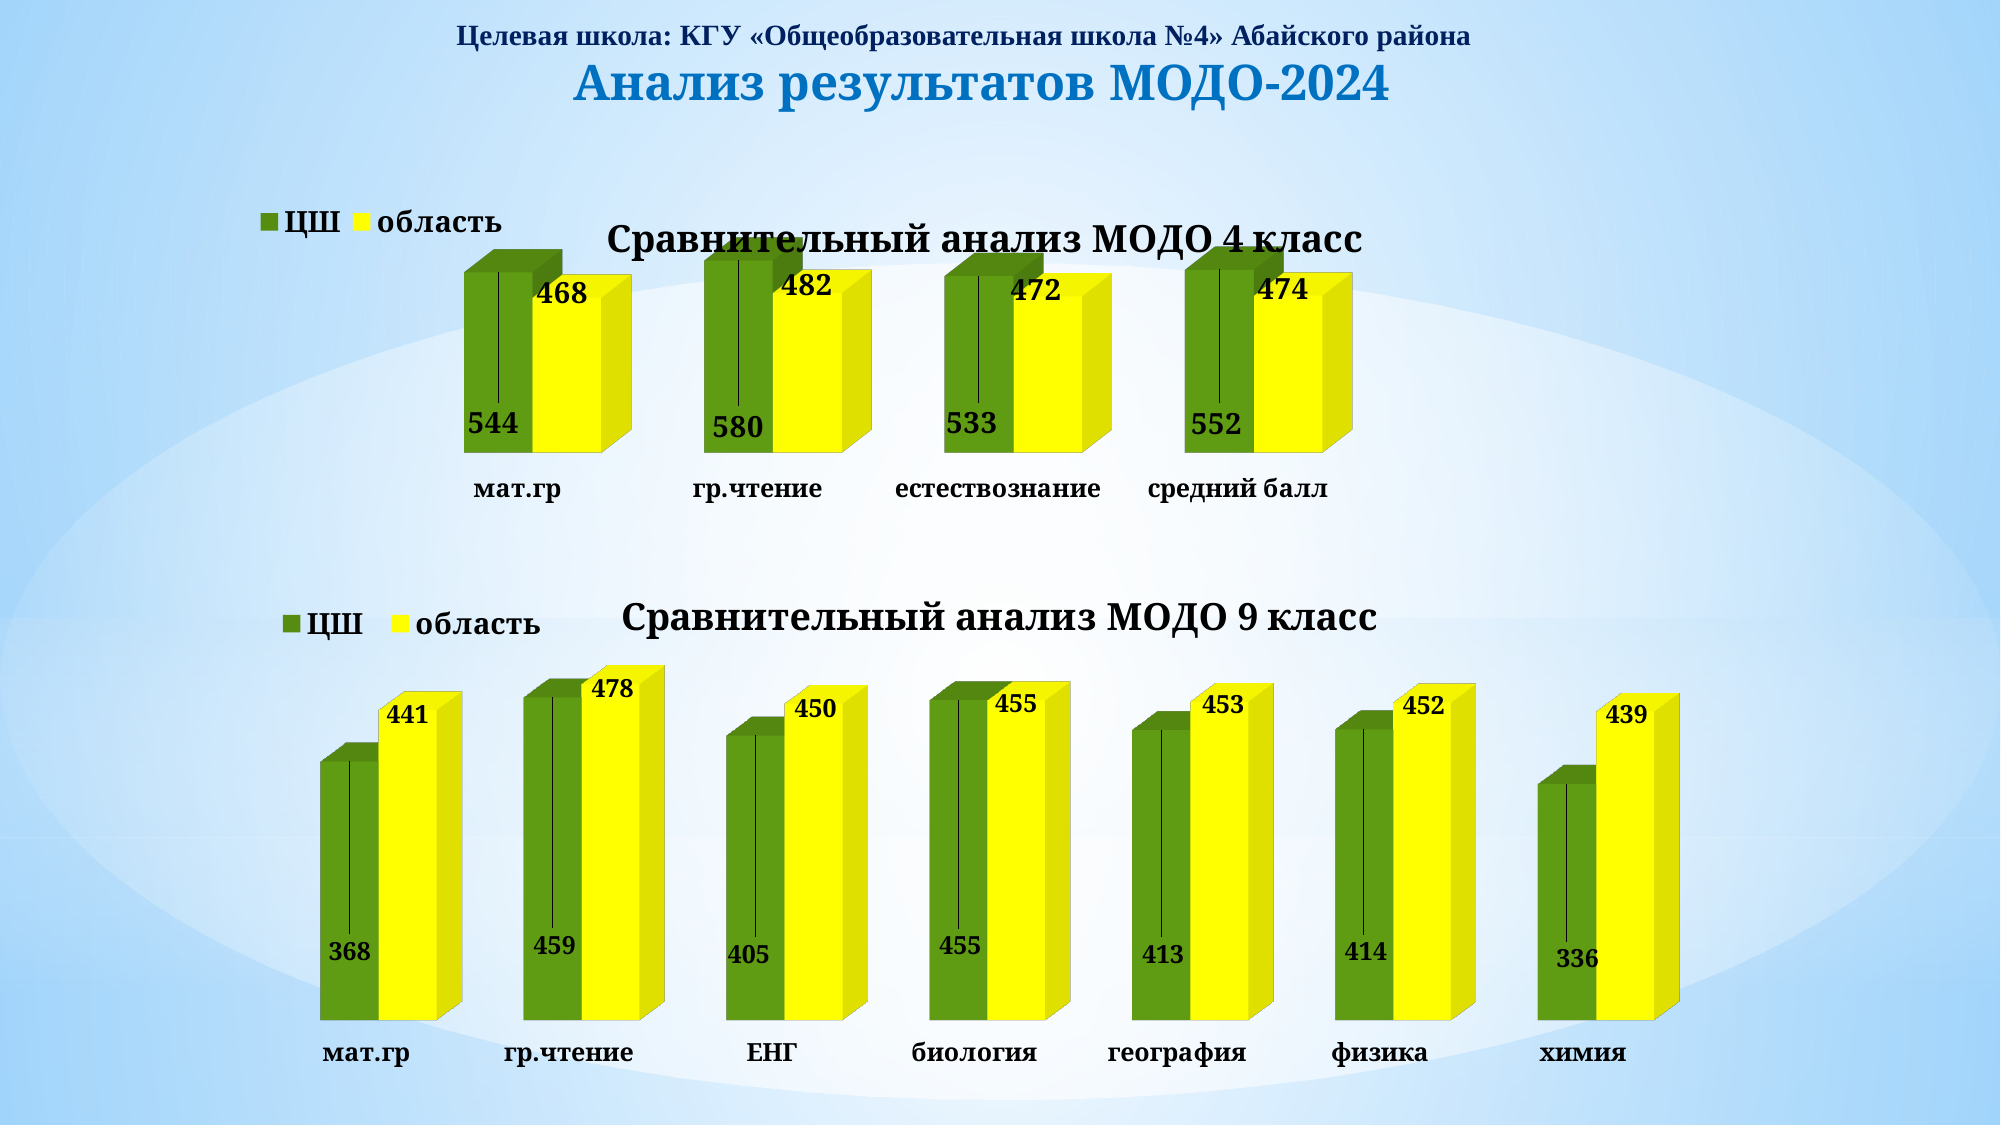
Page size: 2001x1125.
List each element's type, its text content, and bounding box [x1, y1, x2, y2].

title Целевая школа: КГУ «Общеобразовательная школа №4» Абайского района Анализ результатов МОДО-2024 [104, 8, 1825, 179]
chart [249, 185, 1736, 1084]
